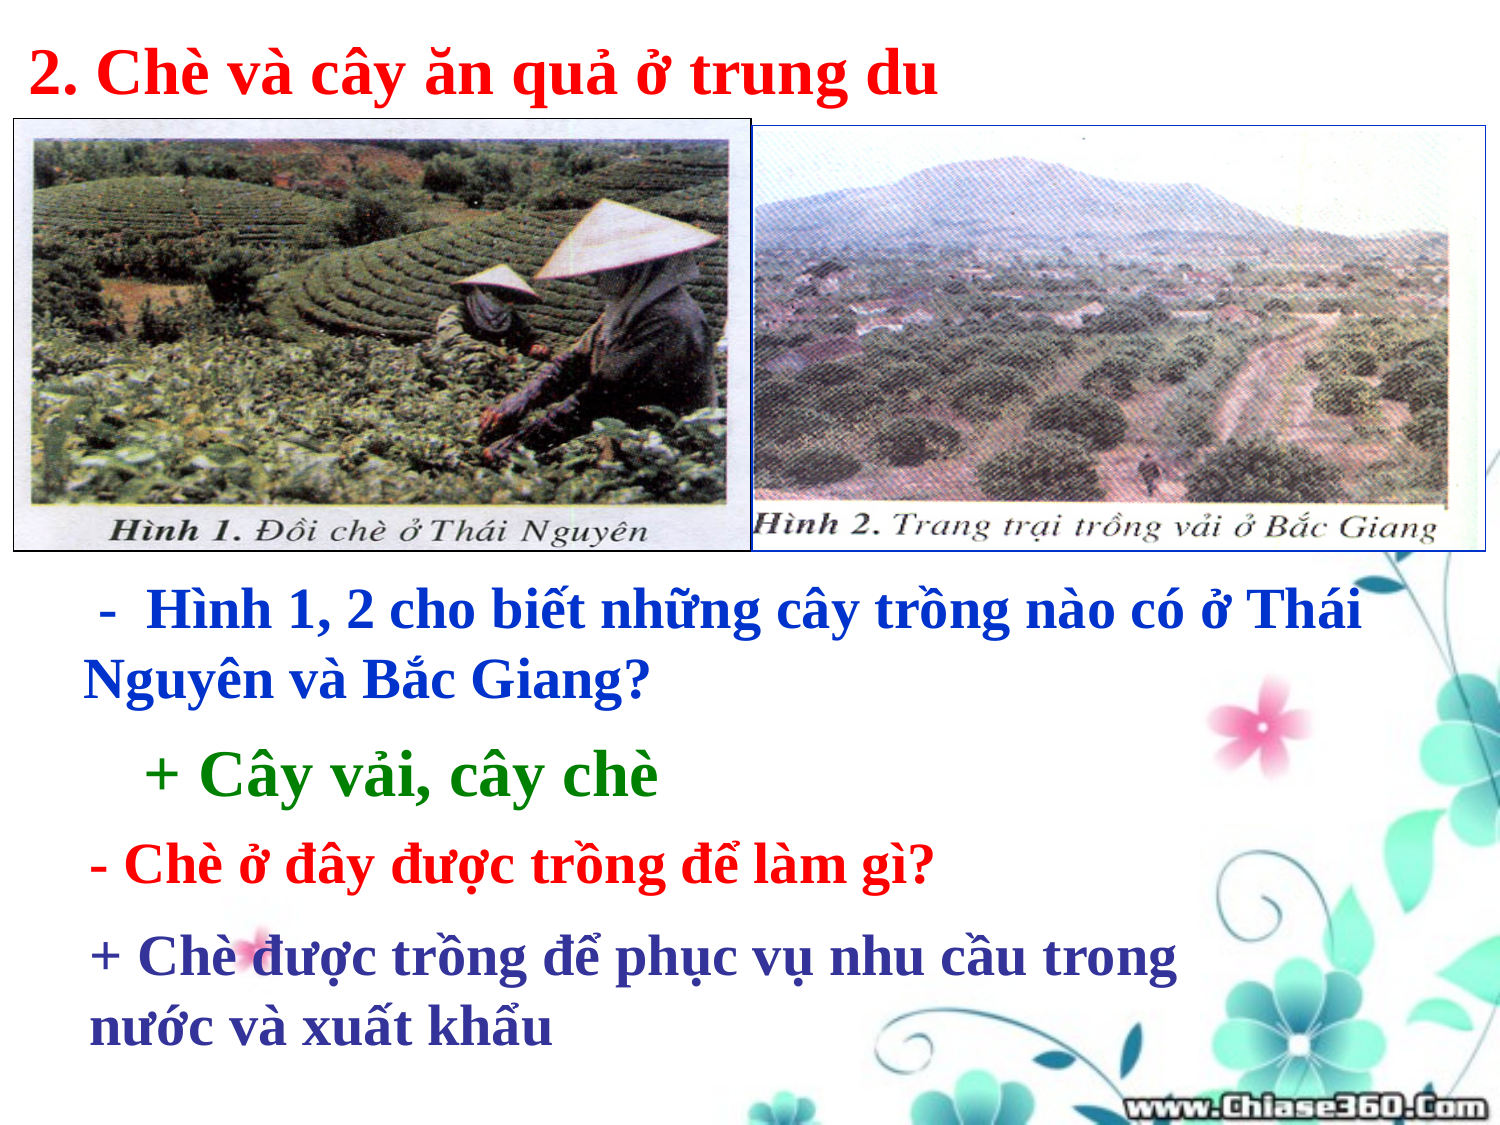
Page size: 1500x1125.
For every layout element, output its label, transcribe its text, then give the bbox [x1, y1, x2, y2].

text_box + Cây vải, cây chè [112, 722, 1325, 818]
text_box - Chè ở đây được trồng để làm gì? [74, 818, 1288, 903]
text_box + Chè được trồng để phục vụ nhu cầu trong nước và xuất khẩu [74, 909, 1288, 1065]
picture [0, 0, 1500, 1125]
text_box 2. Chè và cây ăn quả ở trung du [13, 20, 1139, 115]
text_box - Hình 1, 2 cho biết những cây trồng nào có ở Thái Nguyên và Bắc Giang? [69, 562, 1432, 718]
